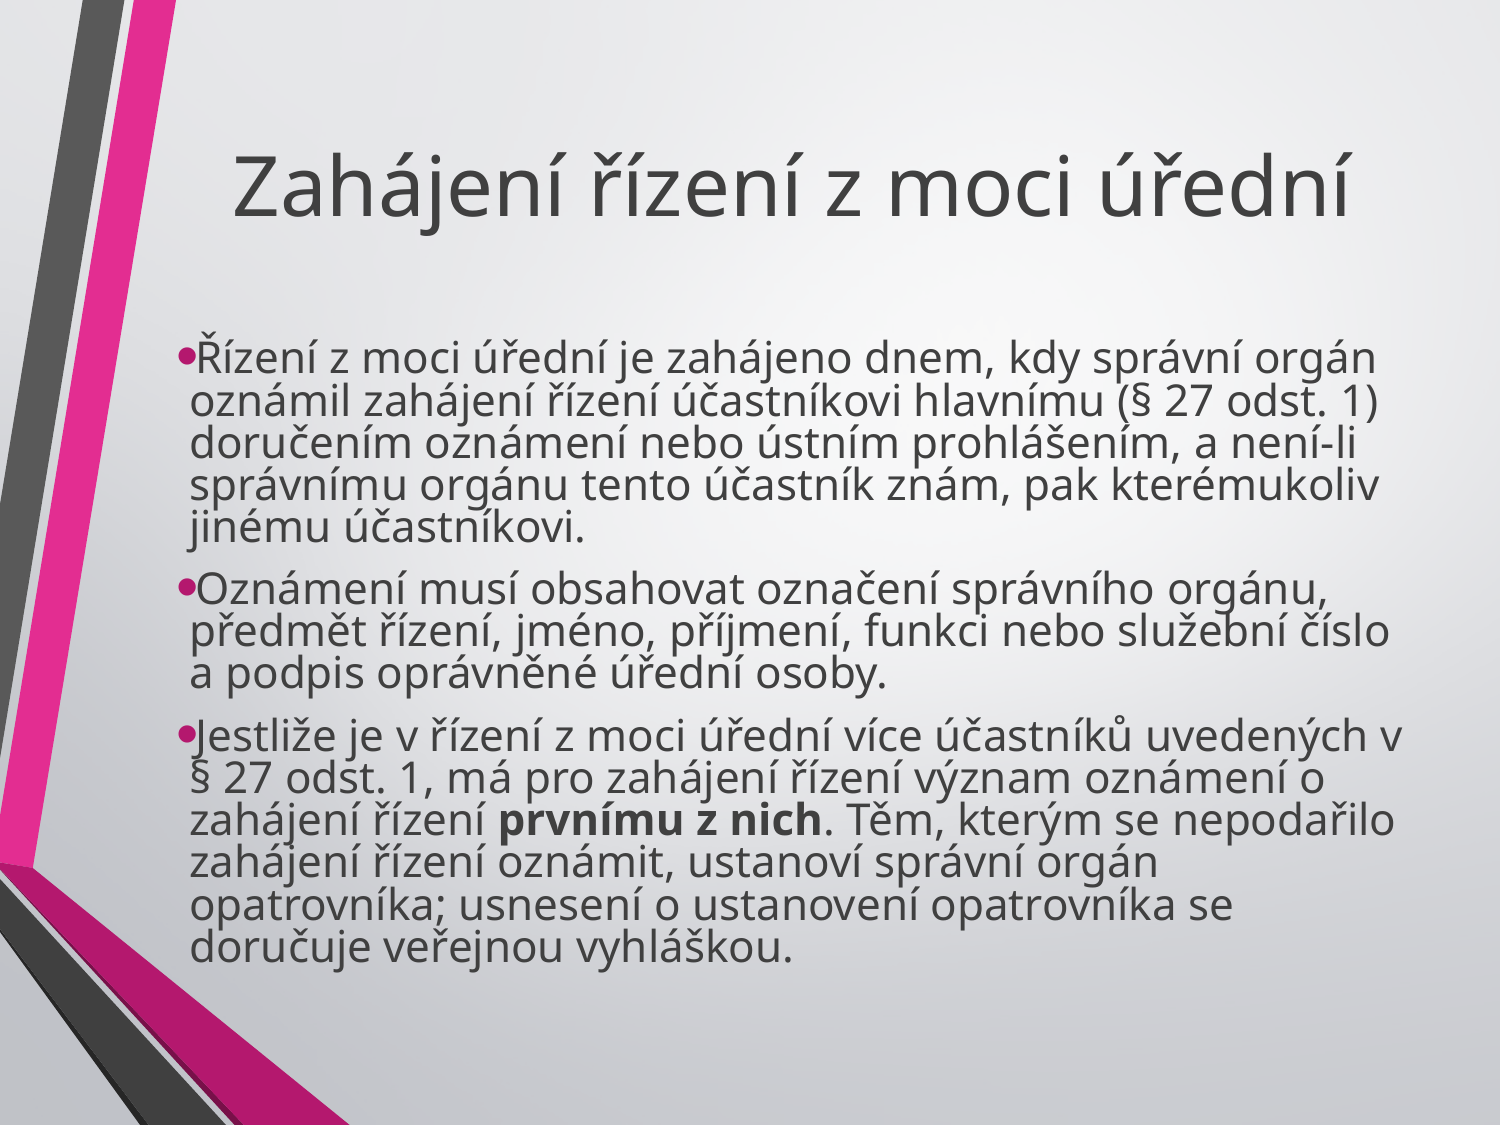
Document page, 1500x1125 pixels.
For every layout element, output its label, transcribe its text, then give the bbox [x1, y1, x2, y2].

title Zahájení řízení z moci úřední [161, 75, 1425, 291]
list Řízení z moci úřední je zahájeno dnem, kdy správní orgán oznámil zahájení řízení účastníkovi hlavnímu (§ 27 odst. 1) doručením oznámení nebo ústním prohlášením, a není-li správnímu orgánu tento účastník znám, pak kterémukoliv jinému účastníkovi. Oznámení musí obsahovat označení správního orgánu, předmět řízení, jméno, příjmení, funkci nebo služební číslo a podpis oprávněné úřední osoby. Jestliže je v řízení z moci úřední více účastníků uvedených v § 27 odst. 1, má pro zahájení řízení význam oznámení o zahájení řízení prvnímu z nich. Těm, kterým se nepodařilo zahájení řízení oznámit, ustanoví správní orgán opatrovníka; usnesení o ustanovení opatrovníka se doručuje veřejnou vyhláškou. [161, 326, 1425, 985]
